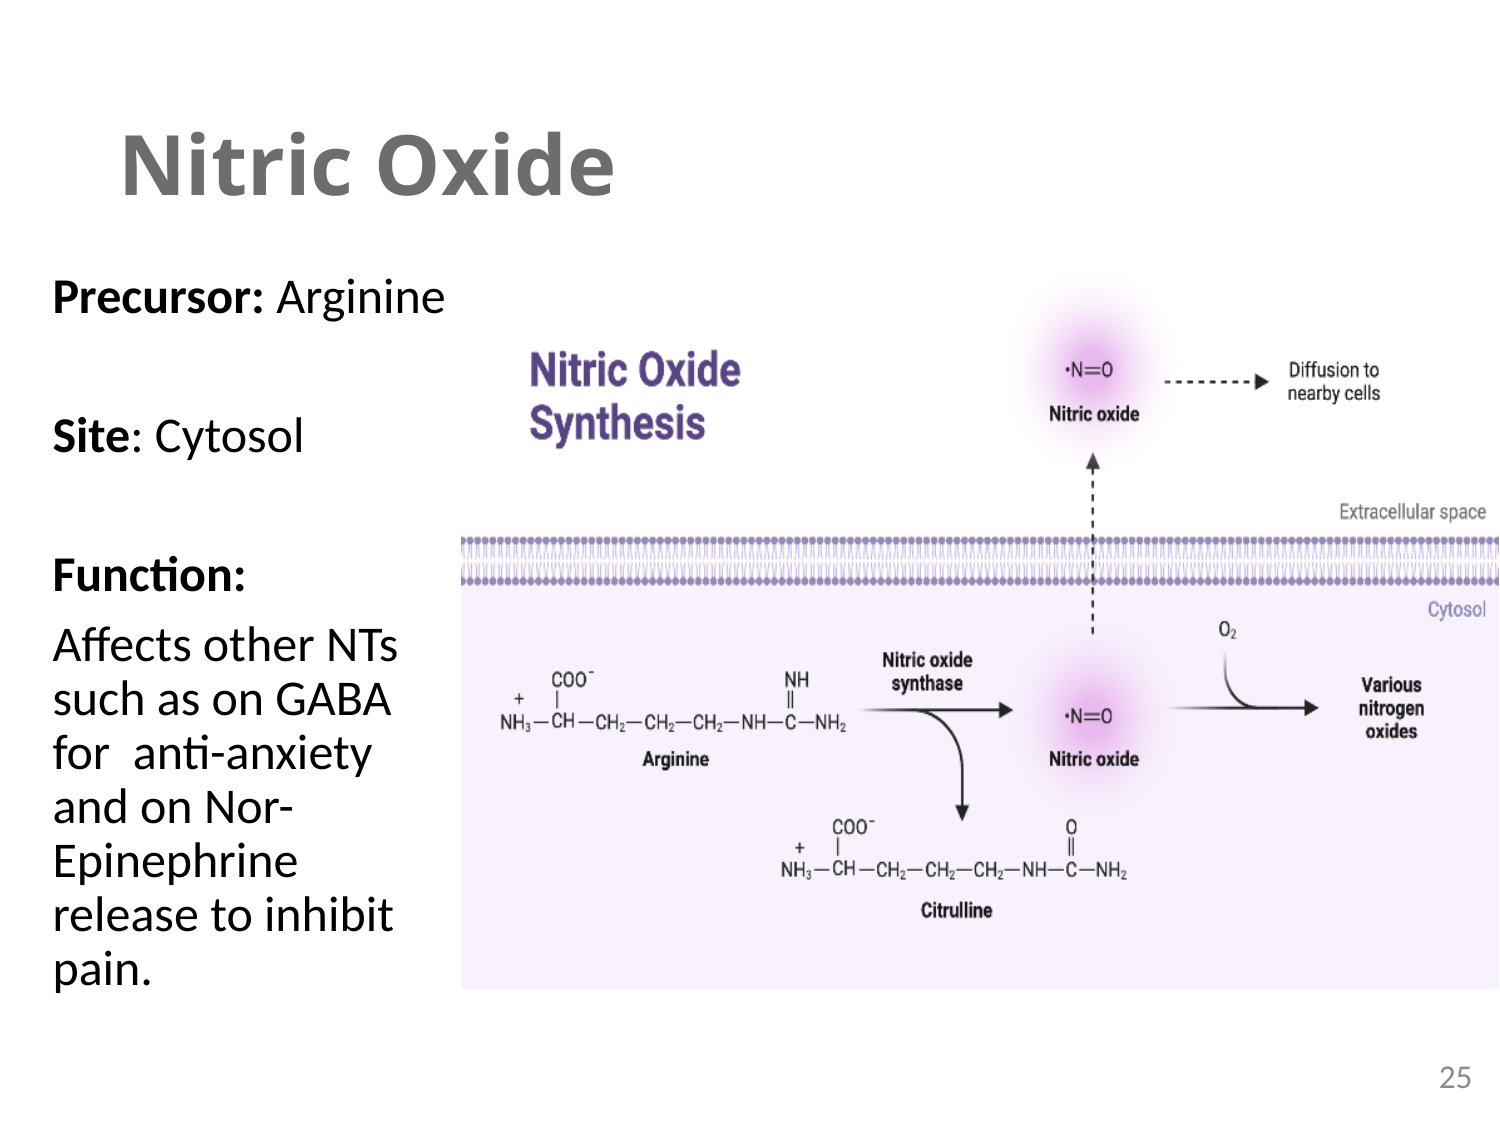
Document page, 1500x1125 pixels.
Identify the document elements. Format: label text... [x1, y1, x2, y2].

list Precursor: Arginine Site: Cytosol Function: Affects other NTs such as on GABA for anti-anxiety and on Nor-Epinephrine release to inhibit pain. [37, 262, 463, 1080]
slide_number 25 [1396, 1025, 1488, 1125]
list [461, 245, 1499, 989]
title Nitric Oxide [103, 59, 1397, 262]
